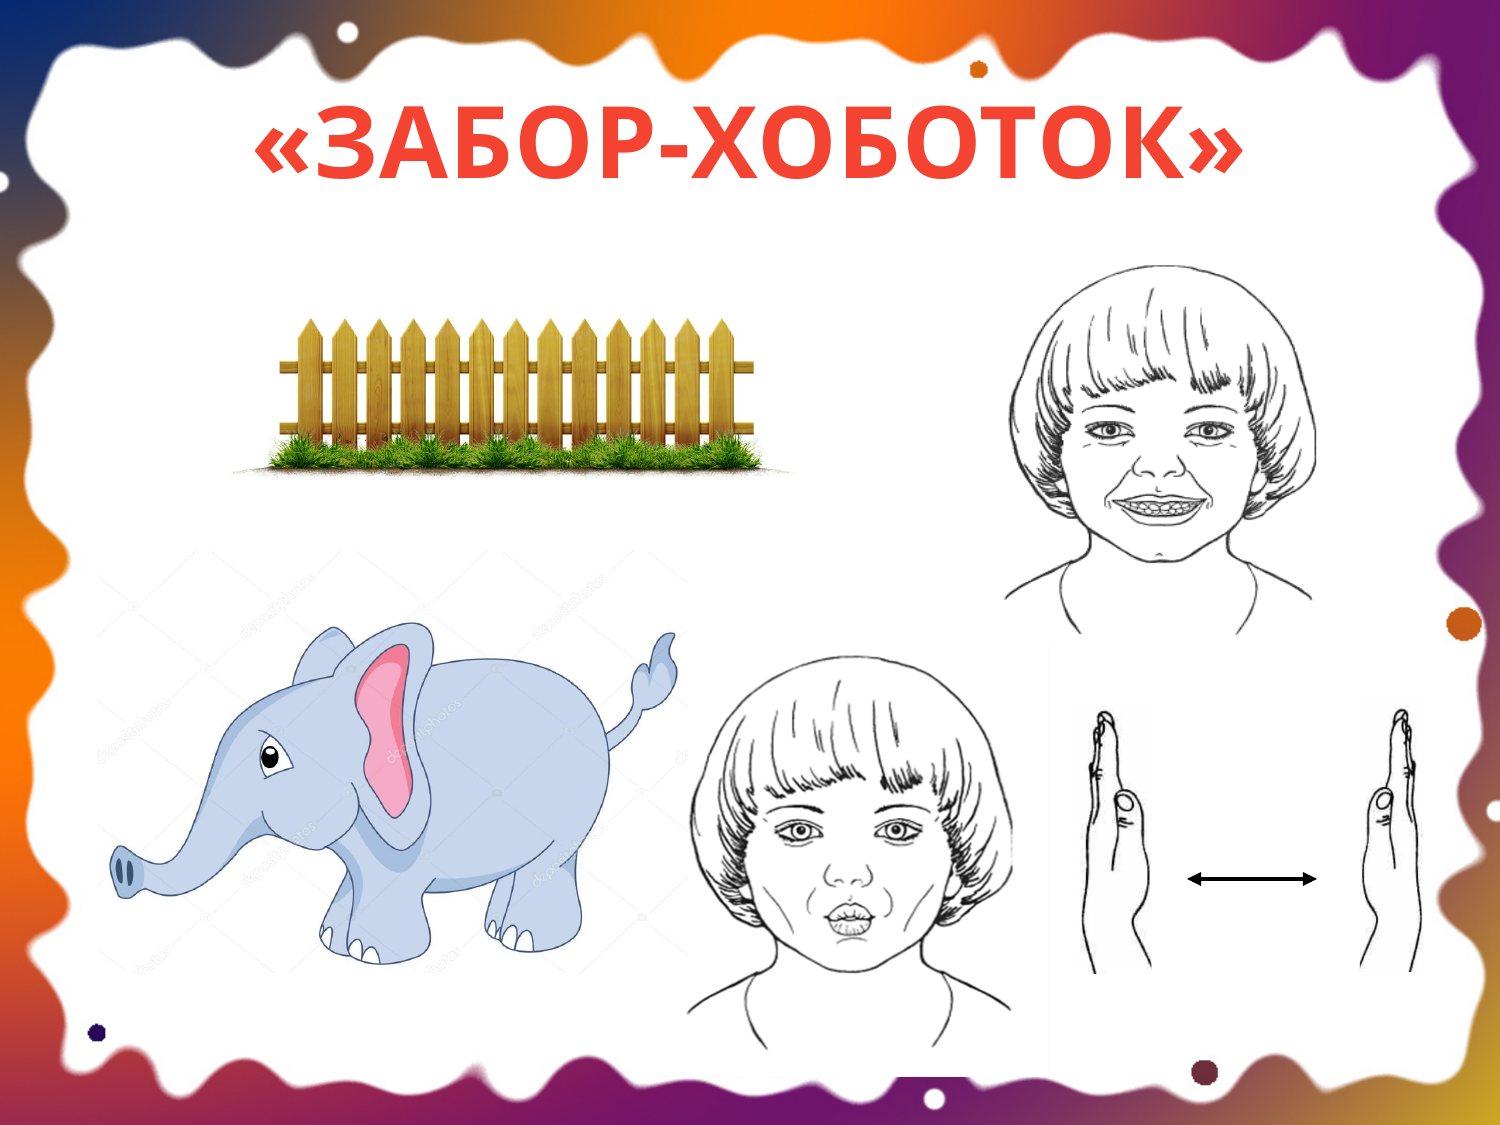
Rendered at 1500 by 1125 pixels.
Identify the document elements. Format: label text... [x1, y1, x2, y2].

picture [0, 0, 1500, 1125]
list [229, 278, 805, 505]
title «ЗАБОР-ХОБОТОК» [75, 45, 1425, 233]
